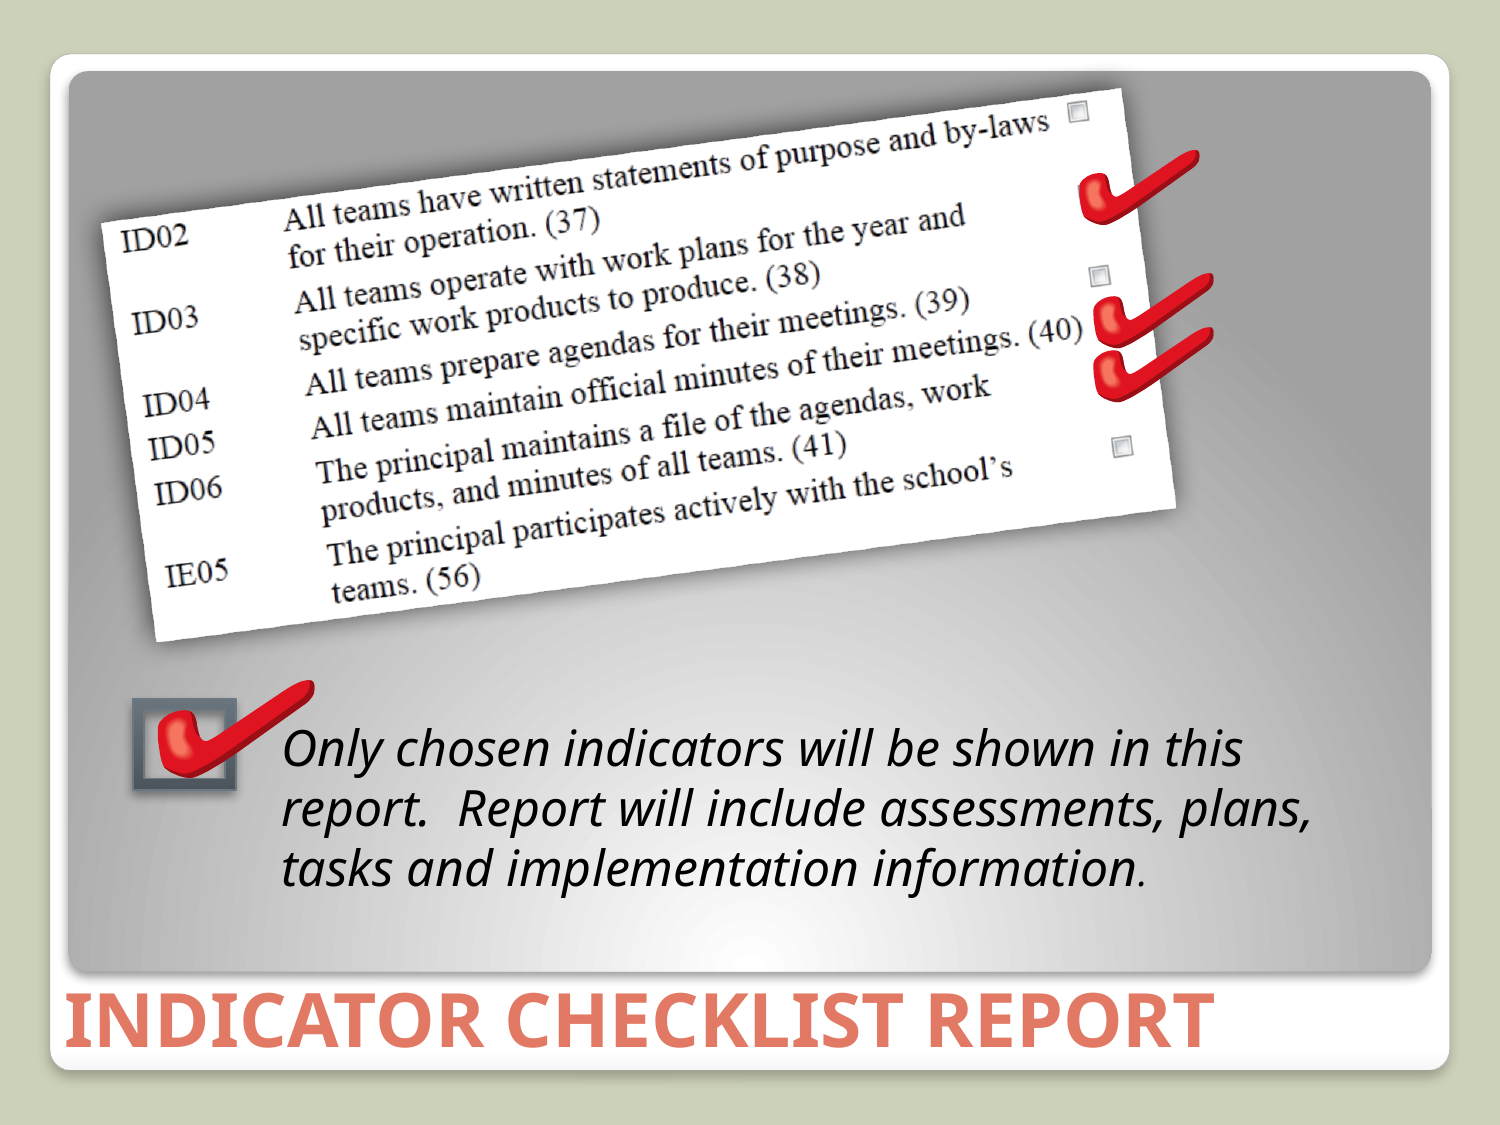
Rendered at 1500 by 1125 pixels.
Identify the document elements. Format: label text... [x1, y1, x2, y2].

picture [102, 89, 1214, 642]
text_box [132, 698, 159, 791]
picture [157, 679, 315, 779]
text_box Only chosen indicators will be shown in this report. Report will include assessments, plans, tasks and implementation information. [266, 708, 1404, 904]
title INDICATOR CHECKLIST REPORT [50, 937, 1450, 1070]
